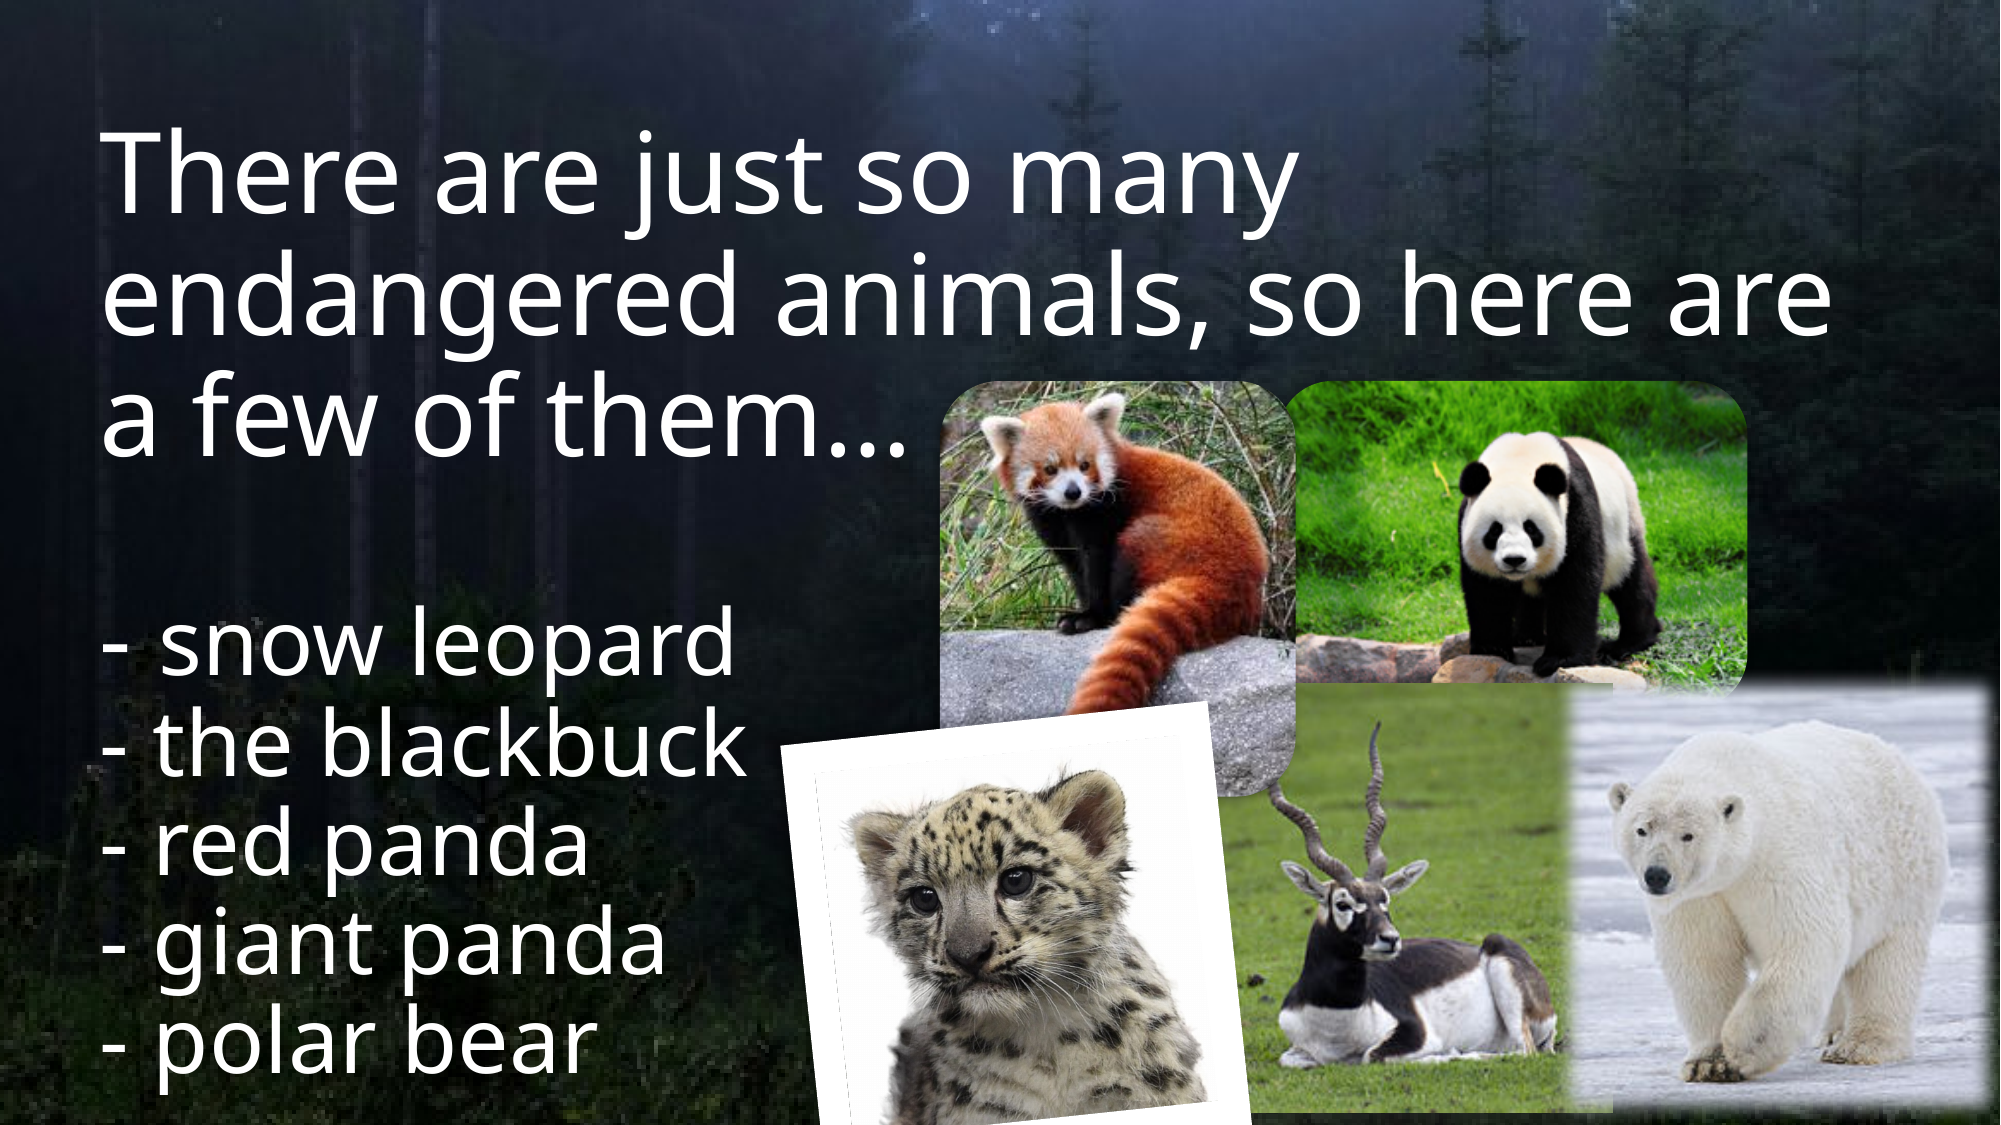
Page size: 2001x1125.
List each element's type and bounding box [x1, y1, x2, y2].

picture [832, 380, 2000, 1124]
list [0, 0, 2000, 1125]
